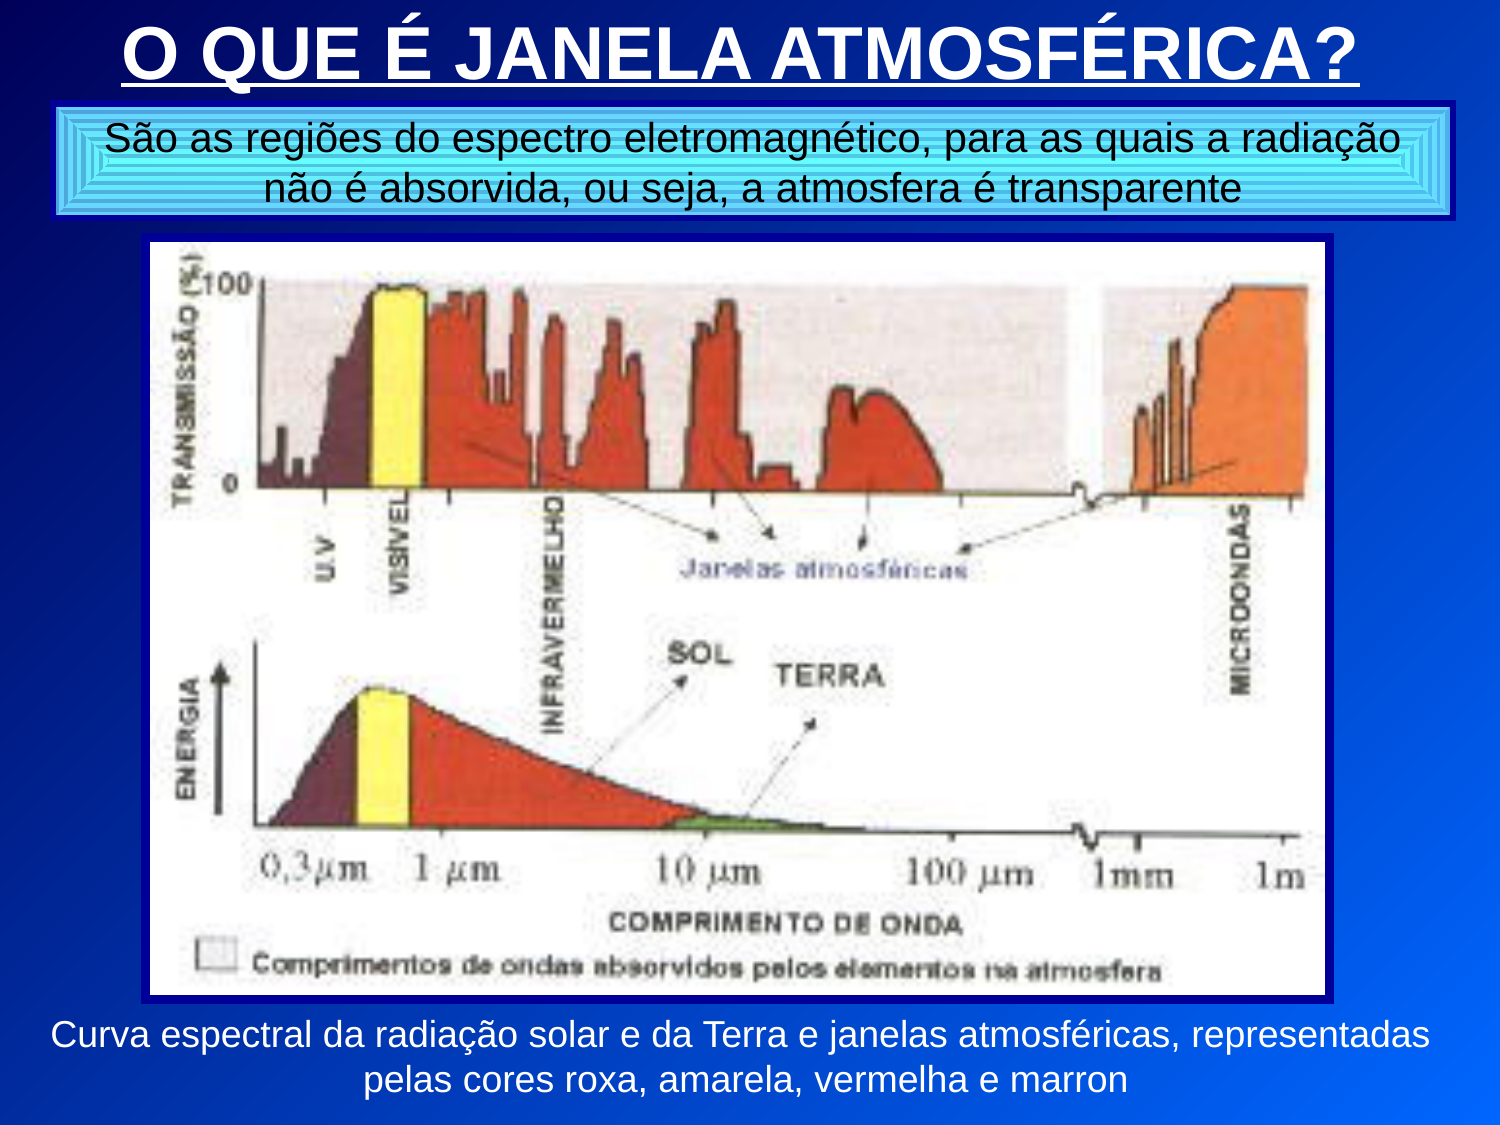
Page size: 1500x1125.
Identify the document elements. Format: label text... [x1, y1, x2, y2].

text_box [31, 242, 1450, 1108]
text_box São as regiões do espectro eletromagnético, para as quais a radiação não é absorvida, ou seja, a atmosfera é transparente [53, 103, 1454, 219]
text_box O QUE É JANELA ATMOSFÉRICA? [40, 0, 1441, 102]
